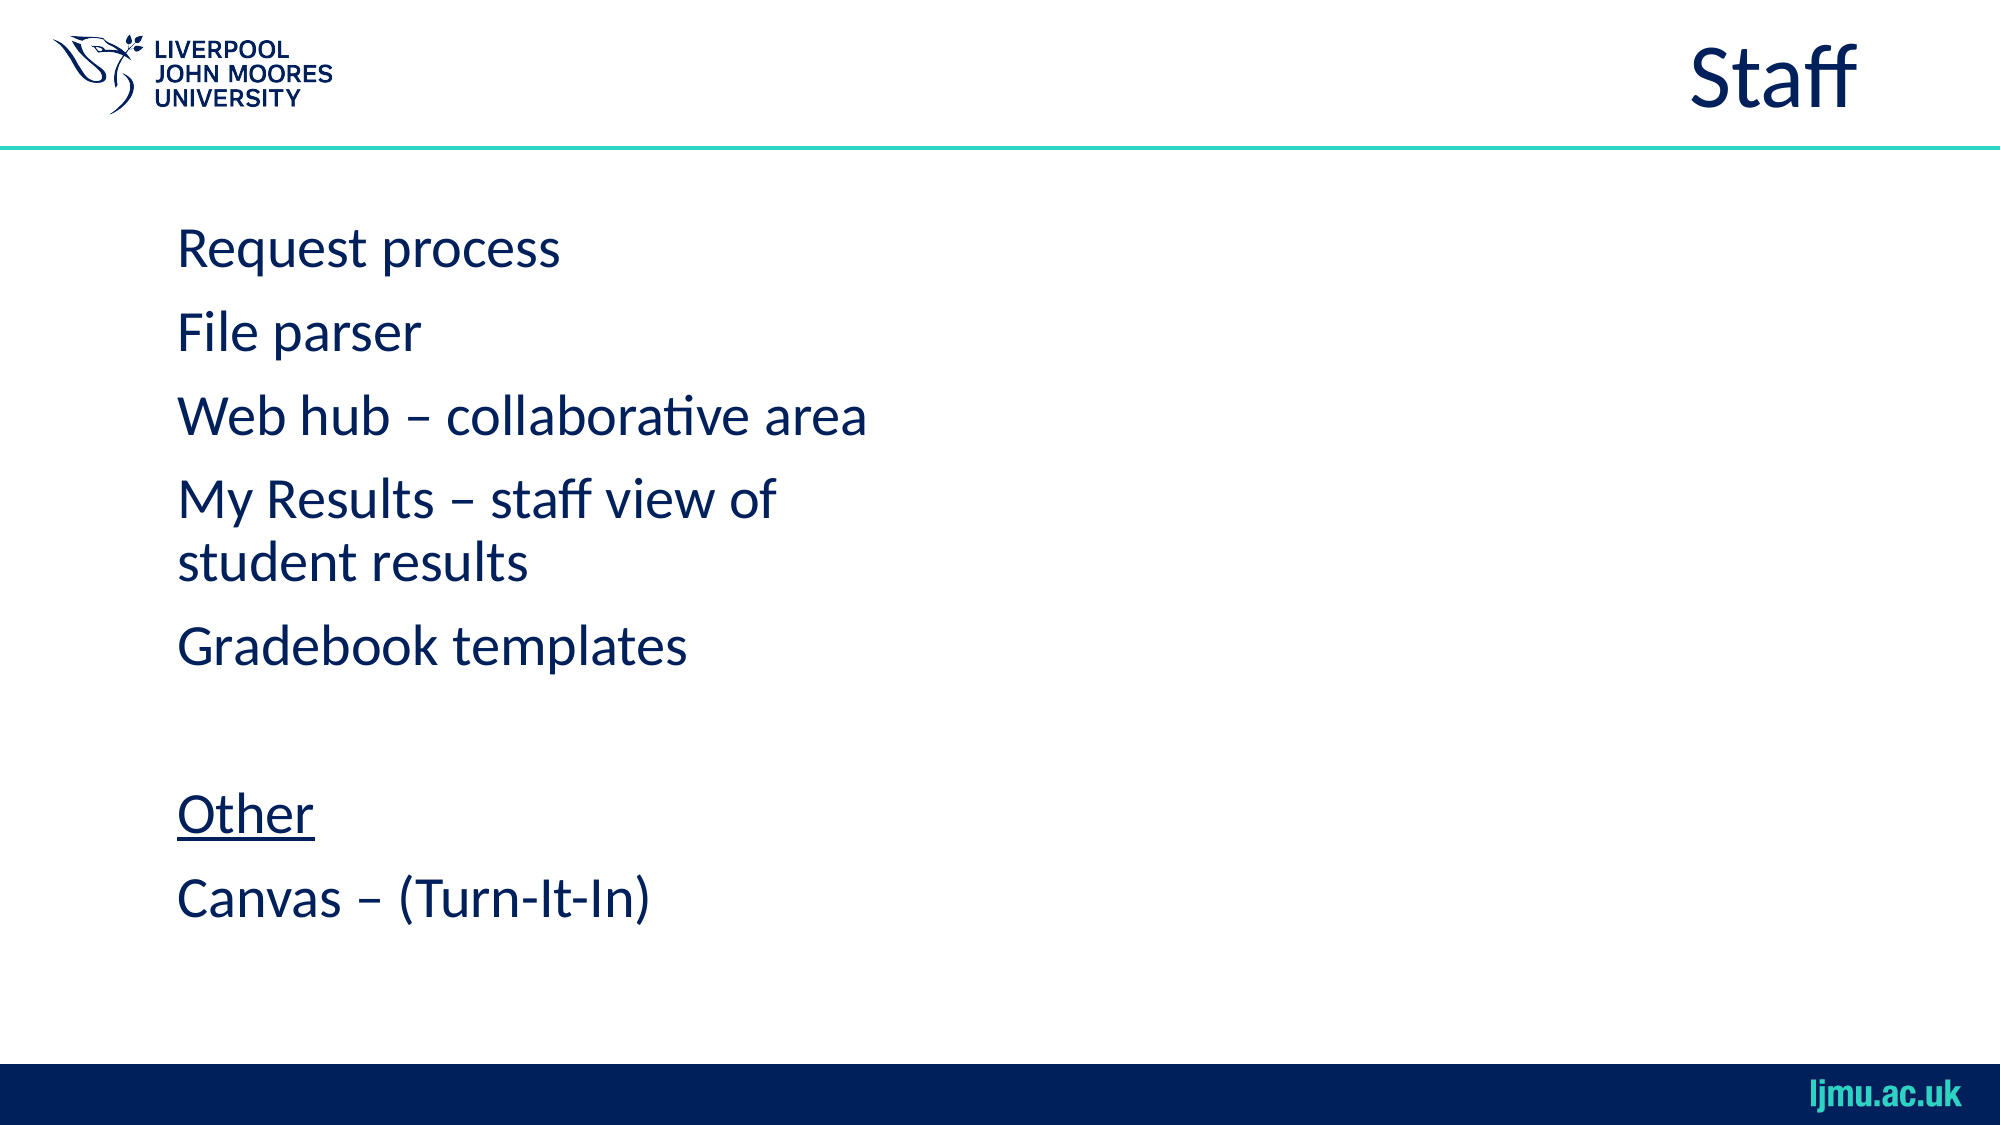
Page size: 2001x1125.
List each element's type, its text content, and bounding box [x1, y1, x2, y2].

title Staff [404, 21, 1873, 130]
text_box Request process File parser Web hub – collaborative area My Results – staff view of student results Gradebook templates Other Canvas – (Turn-It-In) [162, 209, 964, 979]
picture [1775, 1038, 2000, 1125]
picture [28, 0, 356, 165]
